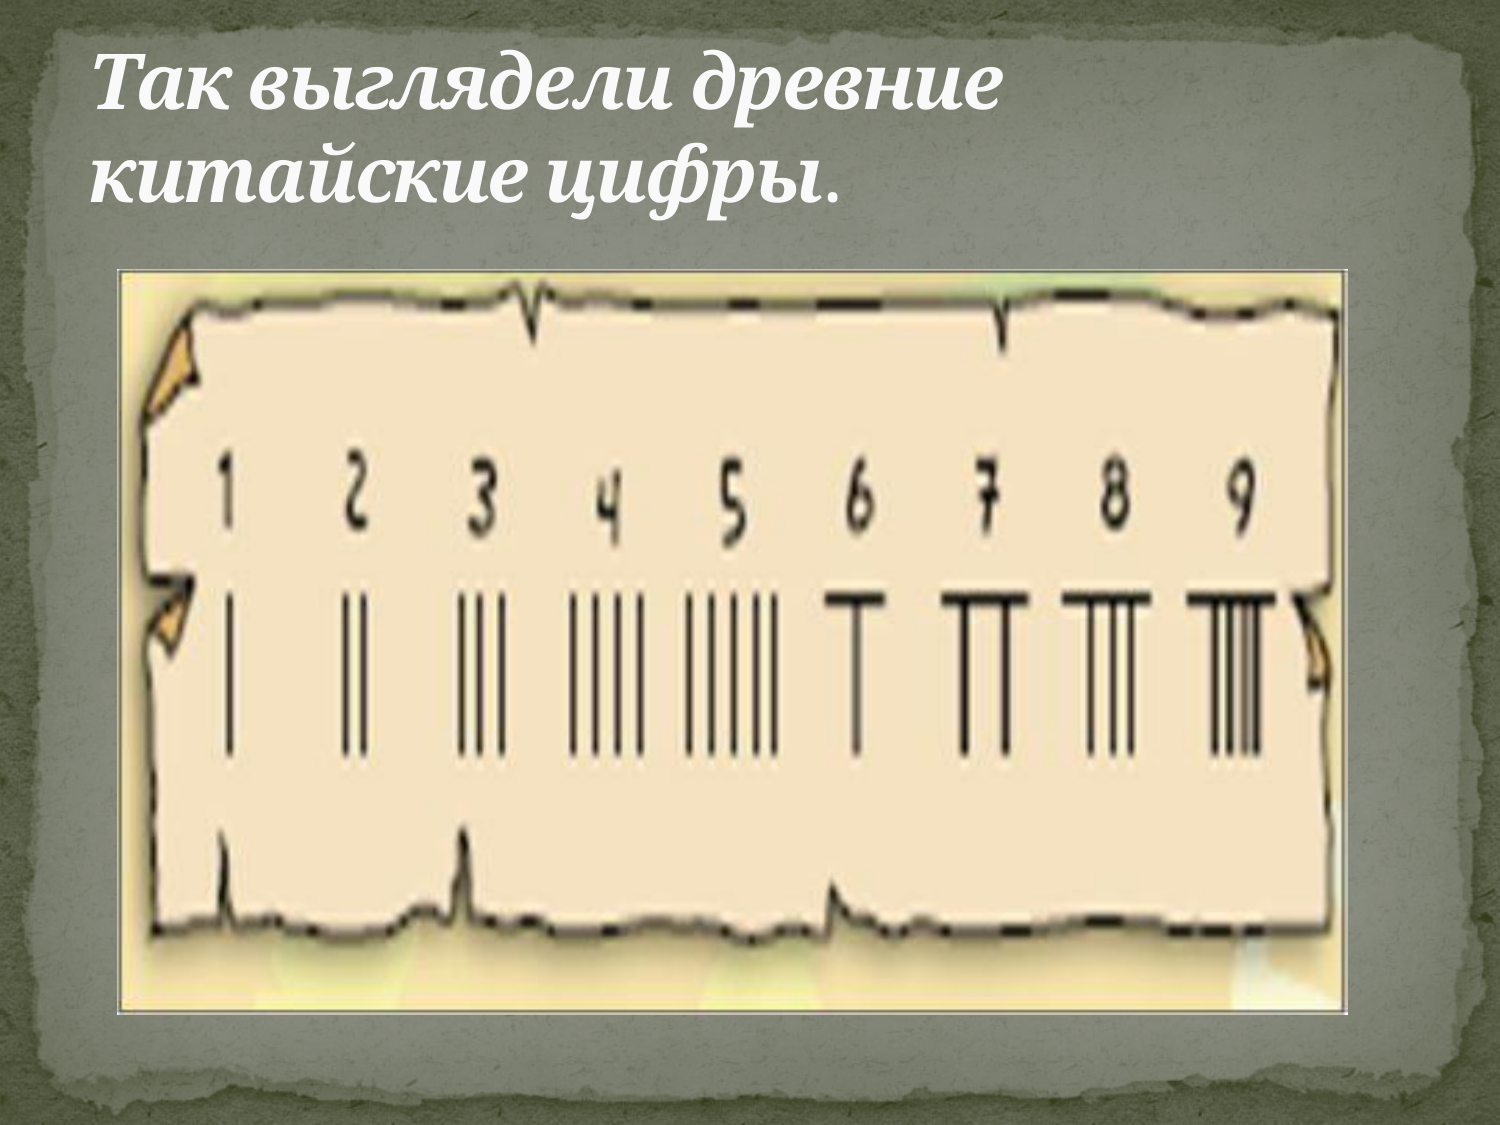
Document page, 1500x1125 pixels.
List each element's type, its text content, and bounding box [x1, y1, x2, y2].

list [119, 271, 1347, 1013]
title Так выглядели древние китайские цифры. [74, 24, 1425, 225]
